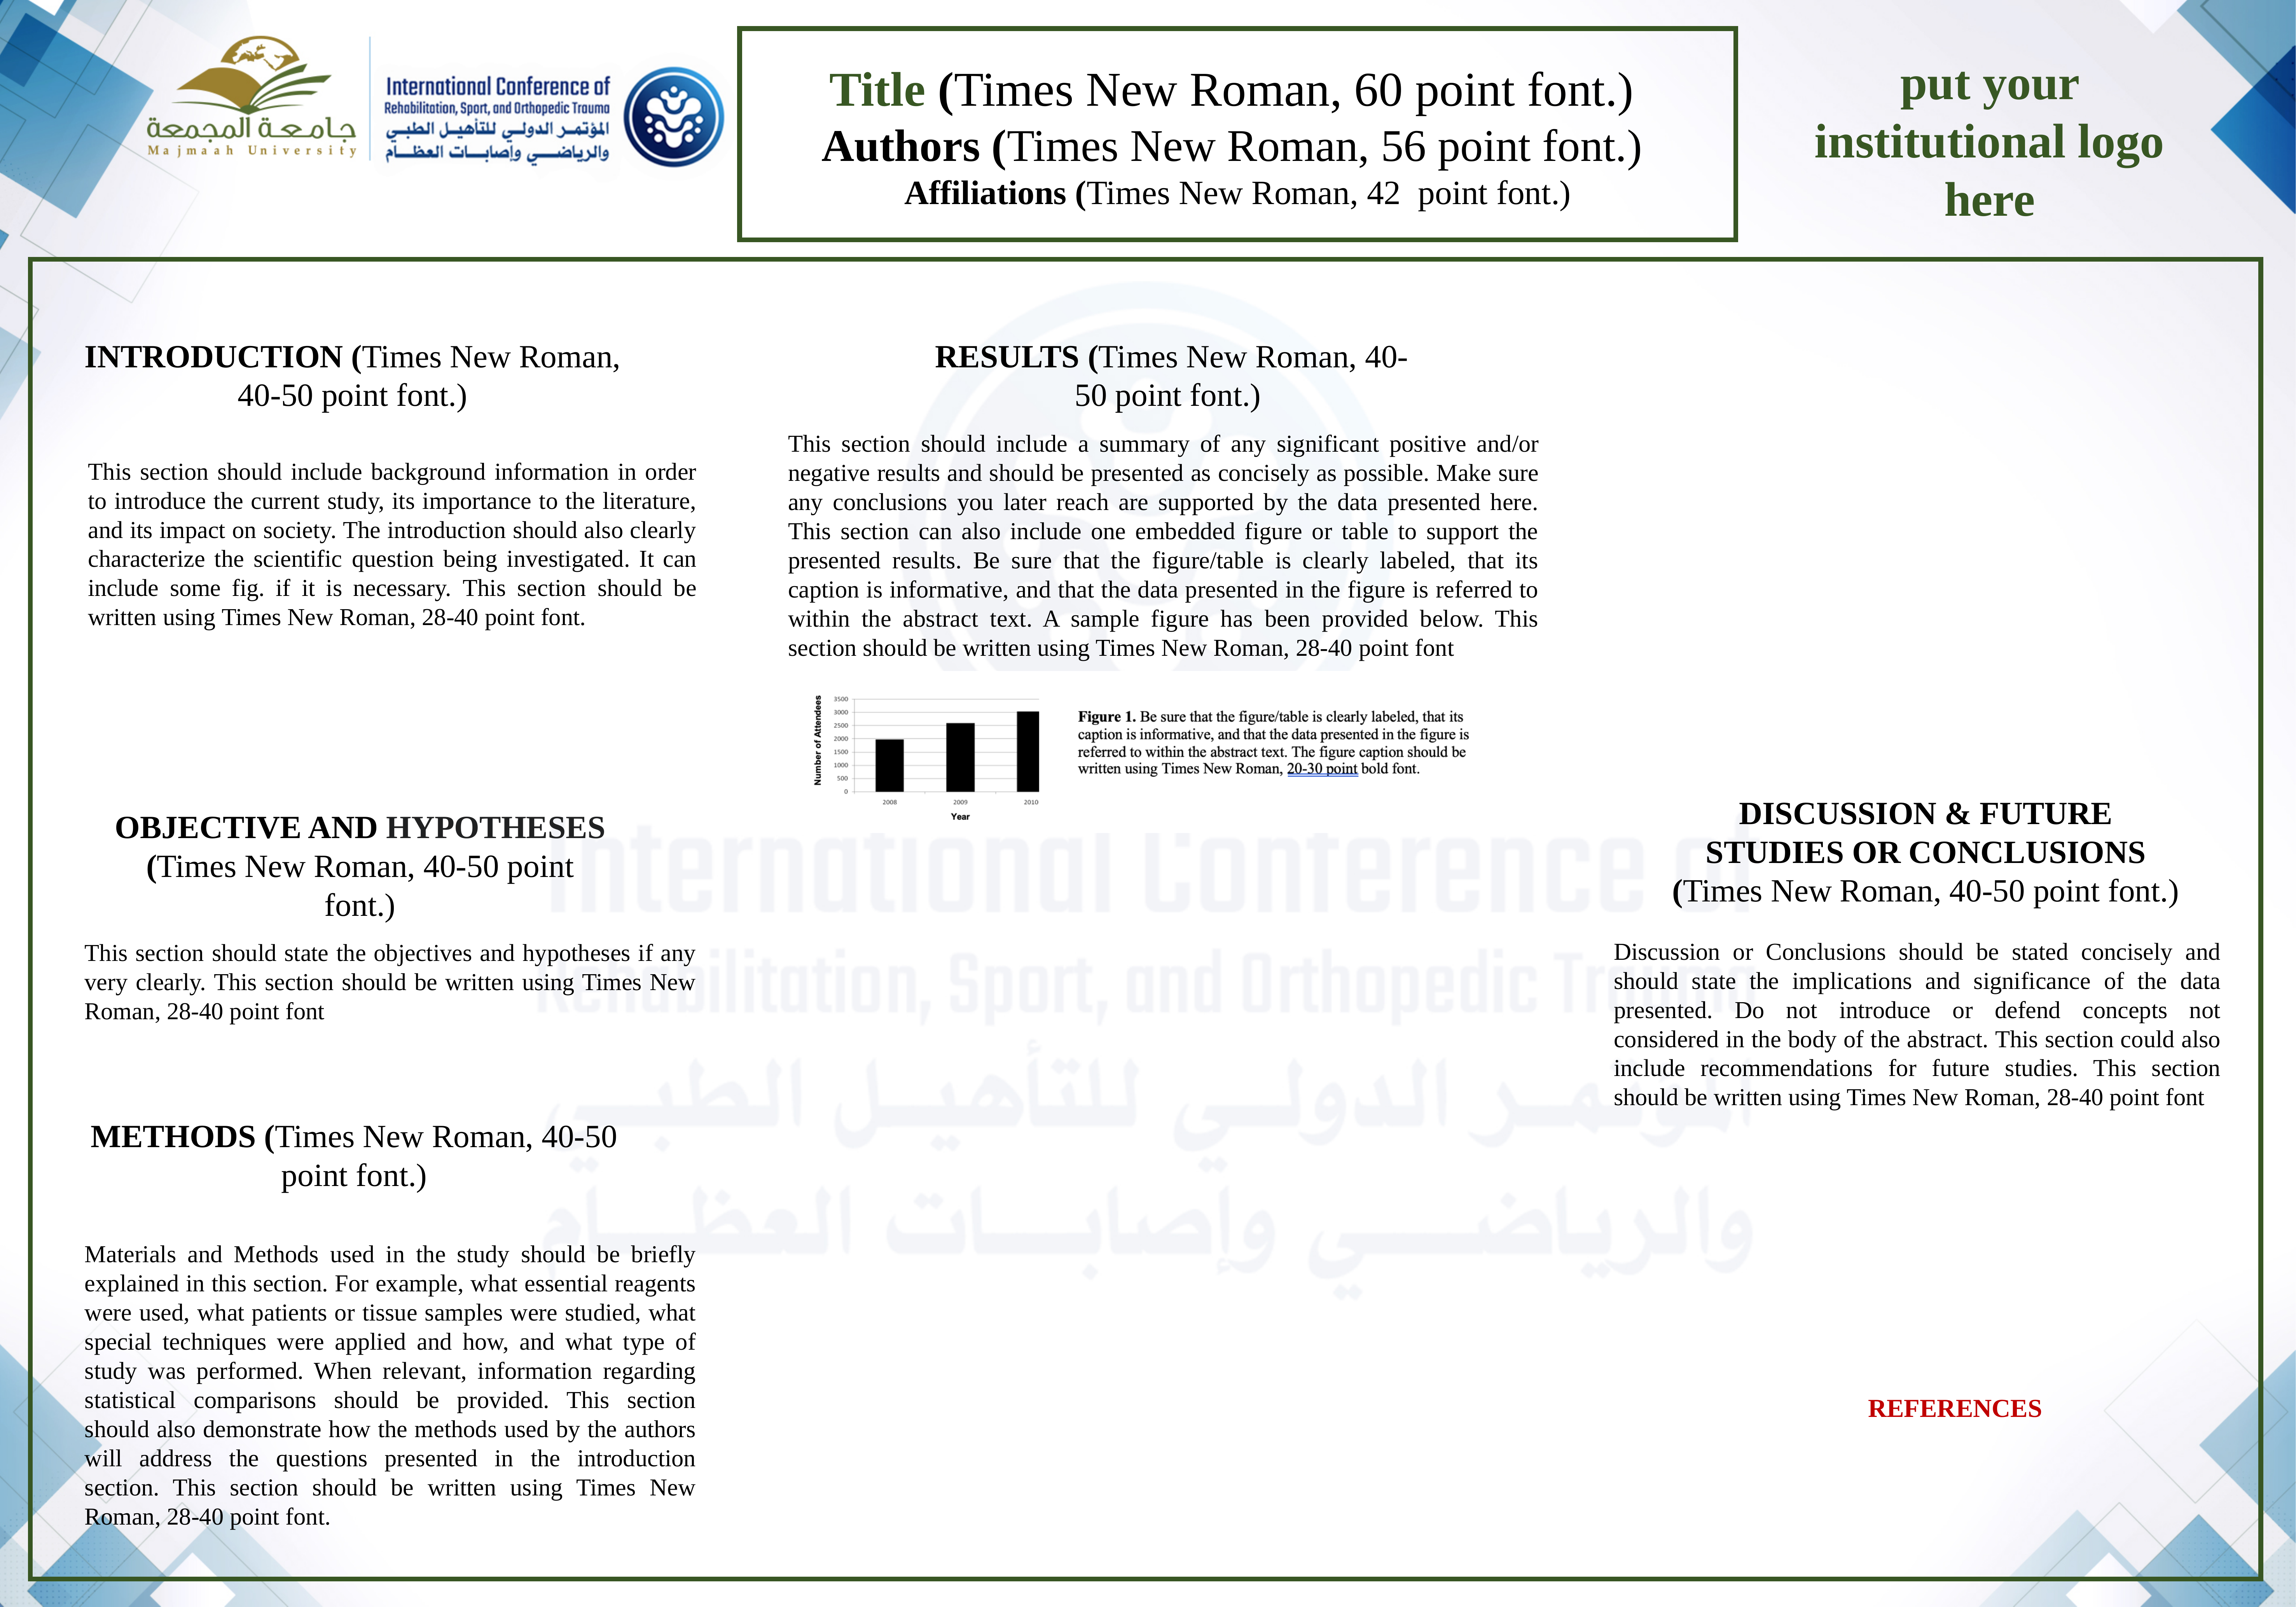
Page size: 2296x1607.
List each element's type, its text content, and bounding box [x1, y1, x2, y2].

text_box Title (Times New Roman, 60 point font.) Authors (Times New Roman, 56 point font.) Affiliations (Times New Roman, 42 point font.) [739, 28, 1736, 240]
text_box [30, 259, 2261, 1579]
text_box This section should include a summary of any significant positive and/or negative results and should be presented as concisely as possible. Make sure any conclusions you later reach are supported by the data presented here. This section can also include one embedded figure or table to support the presented results. Be sure that the figure/table is clearly labeled, that its caption is informative, and that the data presented in the figure is referred to within the abstract text. A sample figure has been provided below. This section should be written using Times New Roman, 28-40 point font [779, 424, 1545, 722]
text_box Discussion or Conclusions should be stated concisely and should state the implications and significance of the data presented. Do not introduce or defend concepts not considered in the body of the abstract. This section could also include recommendations for future studies. This section should be written using Times New Roman, 28-40 point font [1604, 933, 2227, 1113]
text_box put your institutional logo here [1765, 32, 2214, 244]
text_box This section should state the objectives and hypotheses if any very clearly. This section should be written using Times New Roman, 28-40 point font [79, 934, 702, 1027]
text_box Materials and Methods used in the study should be briefly explained in this section. For example, what essential reagents were used, what patients or tissue samples were studied, what special techniques were applied and how, and what type of study was performed. When relevant, information regarding statistical comparisons should be provided. This section should also demonstrate how the methods used by the authors will address the questions presented in the introduction section. This section should be written using Times New Roman, 28-40 point font. [79, 1235, 702, 1533]
picture [0, 0, 2296, 1607]
text_box This section should include background information in order to introduce the current study, its importance to the literature, and its impact on society. The introduction should also clearly characterize the scientific question being investigated. It can include some fig. if it is necessary. This section should be written using Times New Roman, 28-40 point font. [79, 452, 702, 660]
